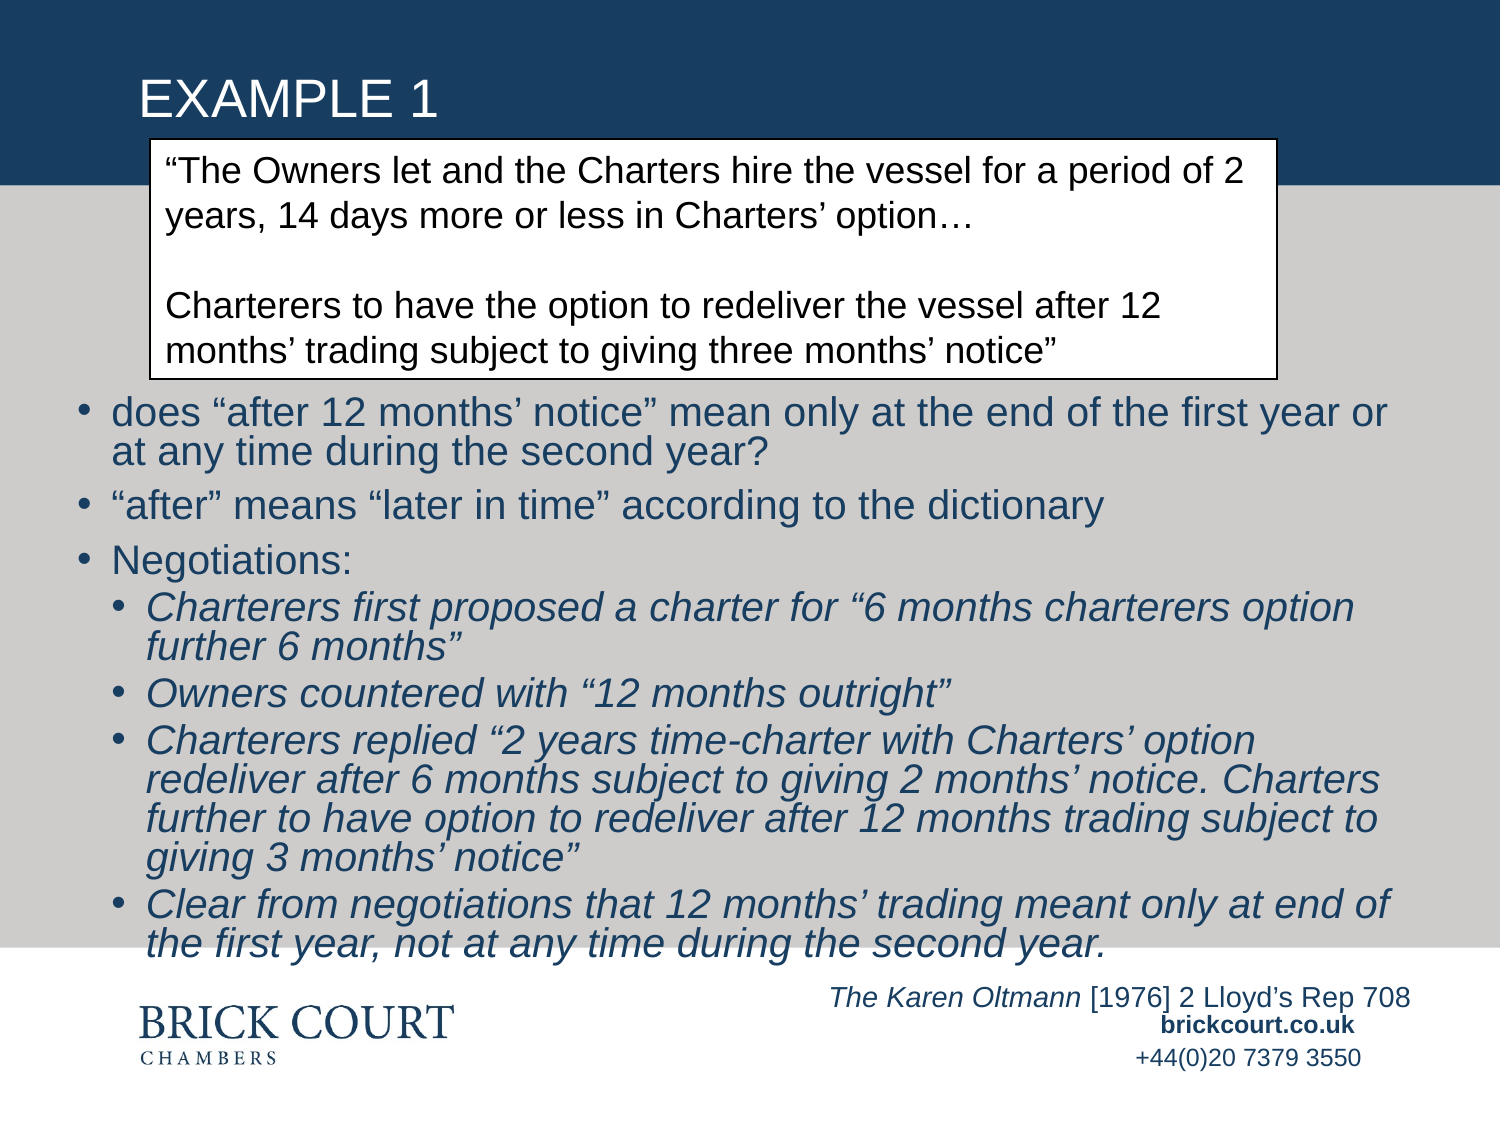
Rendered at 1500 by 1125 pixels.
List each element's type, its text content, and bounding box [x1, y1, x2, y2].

text_box “The Owners let and the Charters hire the vessel for a period of 2 years, 14 days more or less in Charters’ option… Charterers to have the option to redeliver the vessel after 12 months’ trading subject to giving three months’ notice” [149, 138, 1278, 380]
title Example 1 [138, 59, 1359, 140]
footer brickcourt.co.uk +44(0)20 7379 3550 [871, 1022, 1378, 1069]
list does “after 12 months’ notice” mean only at the end of the first year or at any time during the second year? “after” means “later in time” according to the dictionary Negotiations: Charterers first proposed a charter for “6 months charterers option further 6 months” Owners countered with “12 months outright” Charterers replied “2 years time-charter with Charters’ option redeliver after 6 months subject to giving 2 months’ notice. Charters further to have option to redeliver after 12 months trading subject to giving 3 months’ notice” Clear from negotiations that 12 months’ trading meant only at end of the first year, not at any time during the second year. The Karen Oltmann [1976] 2 Lloyd’s Rep 708 [77, 395, 1427, 1022]
picture [0, 948, 1500, 1125]
